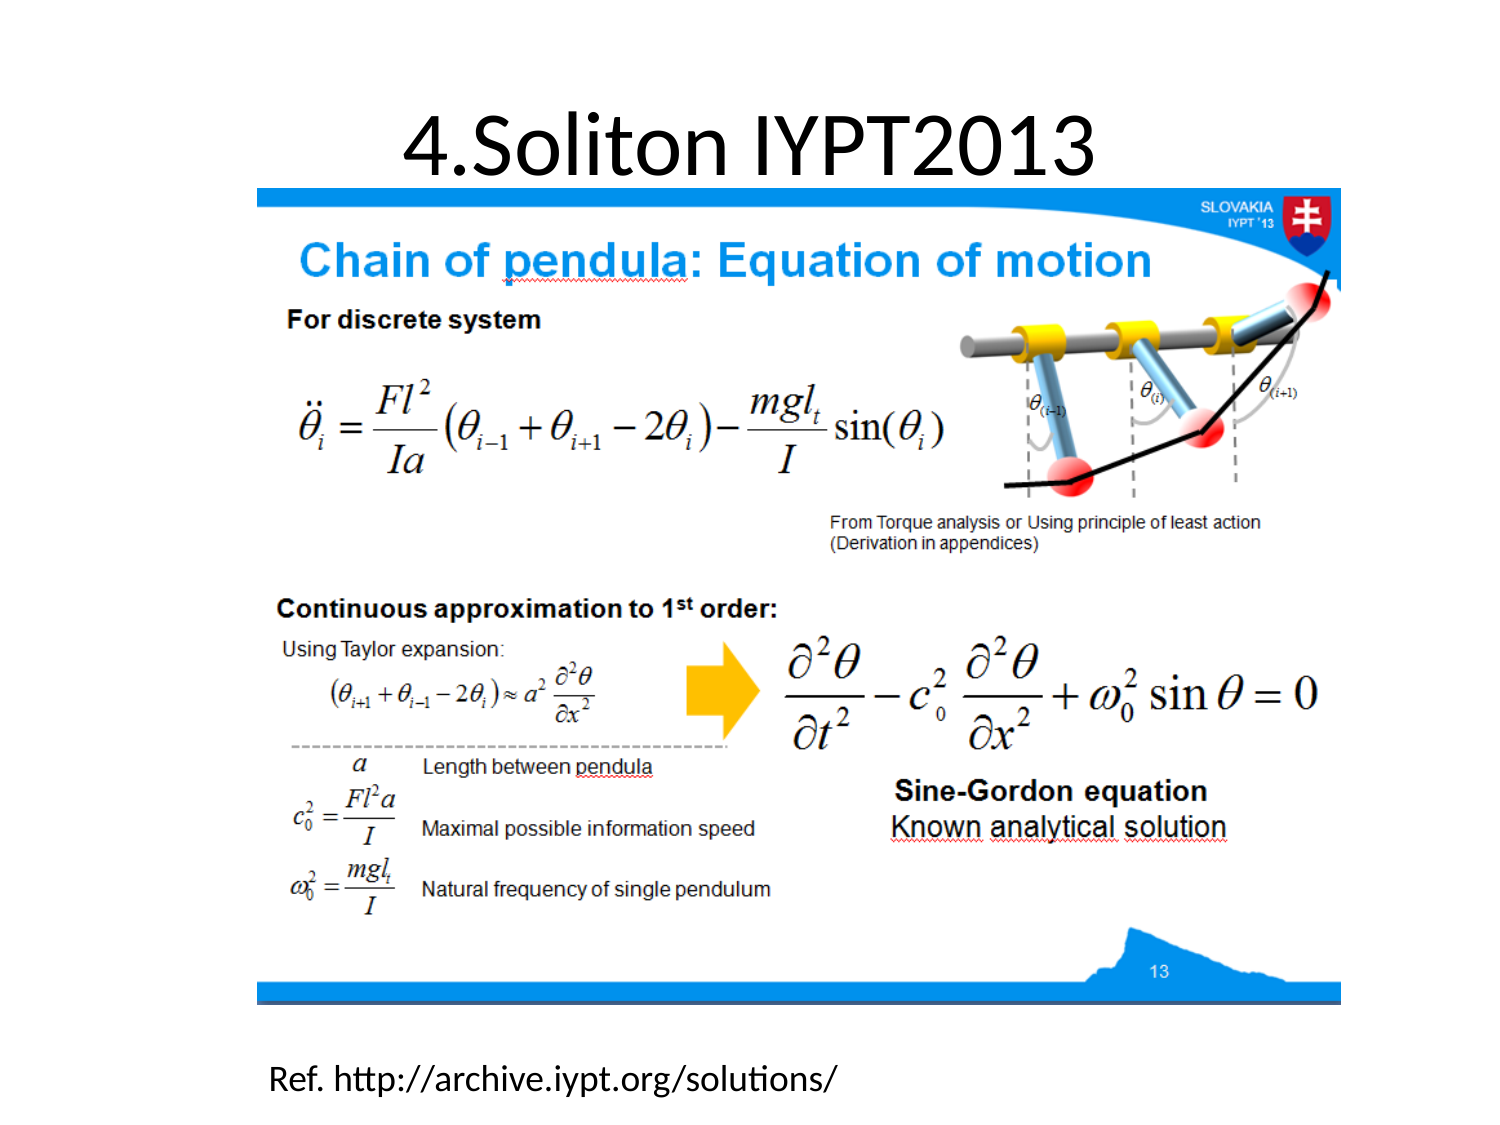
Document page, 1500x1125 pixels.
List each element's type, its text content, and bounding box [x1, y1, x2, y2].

text_box Ref. http://archive.iypt.org/solutions/ [253, 1046, 1400, 1107]
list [257, 188, 1341, 1006]
title 4.Soliton IYPT2013 [75, 45, 1425, 233]
